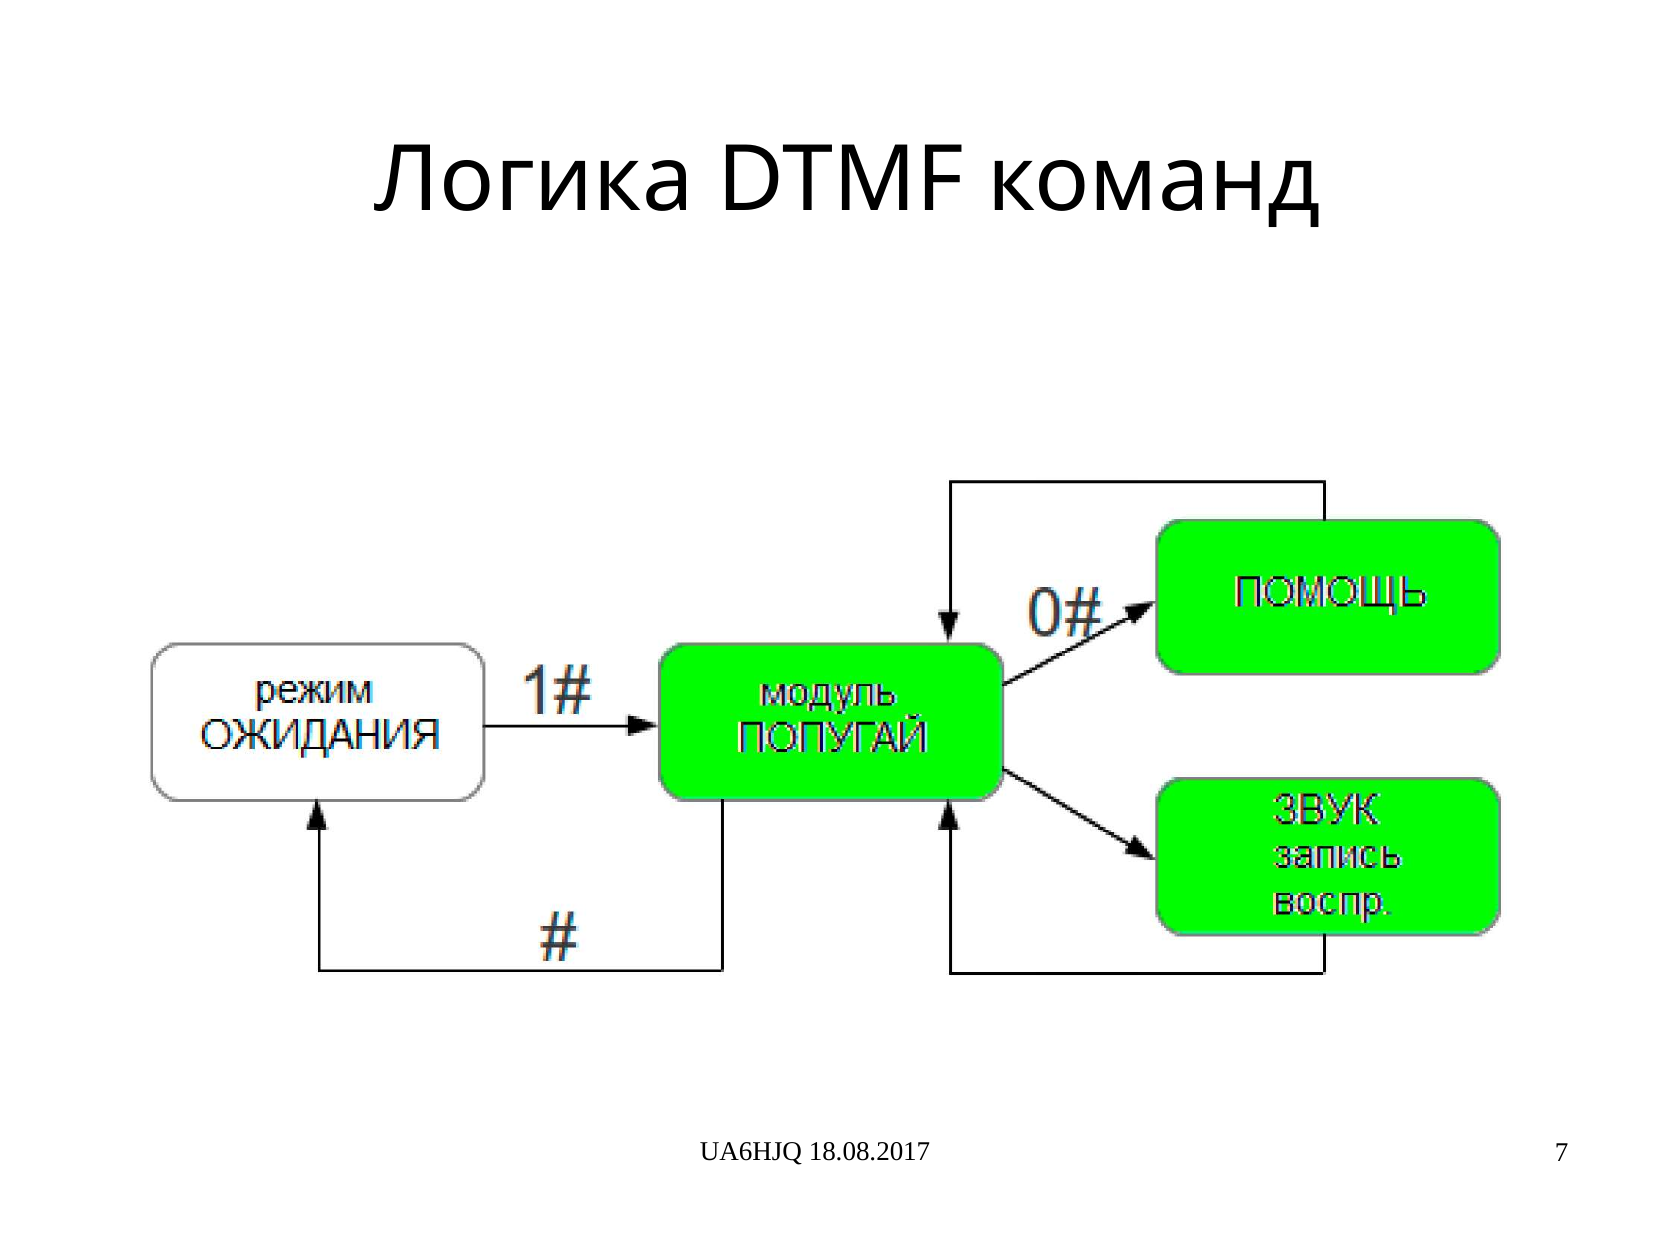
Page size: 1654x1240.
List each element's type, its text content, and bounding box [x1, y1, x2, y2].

text_box UA6HJQ 18.08.2017 [699, 1133, 954, 1164]
text_box 7 [1554, 1133, 1573, 1159]
picture [141, 471, 1508, 985]
text_box Логика DTMF команд [141, 118, 1508, 206]
